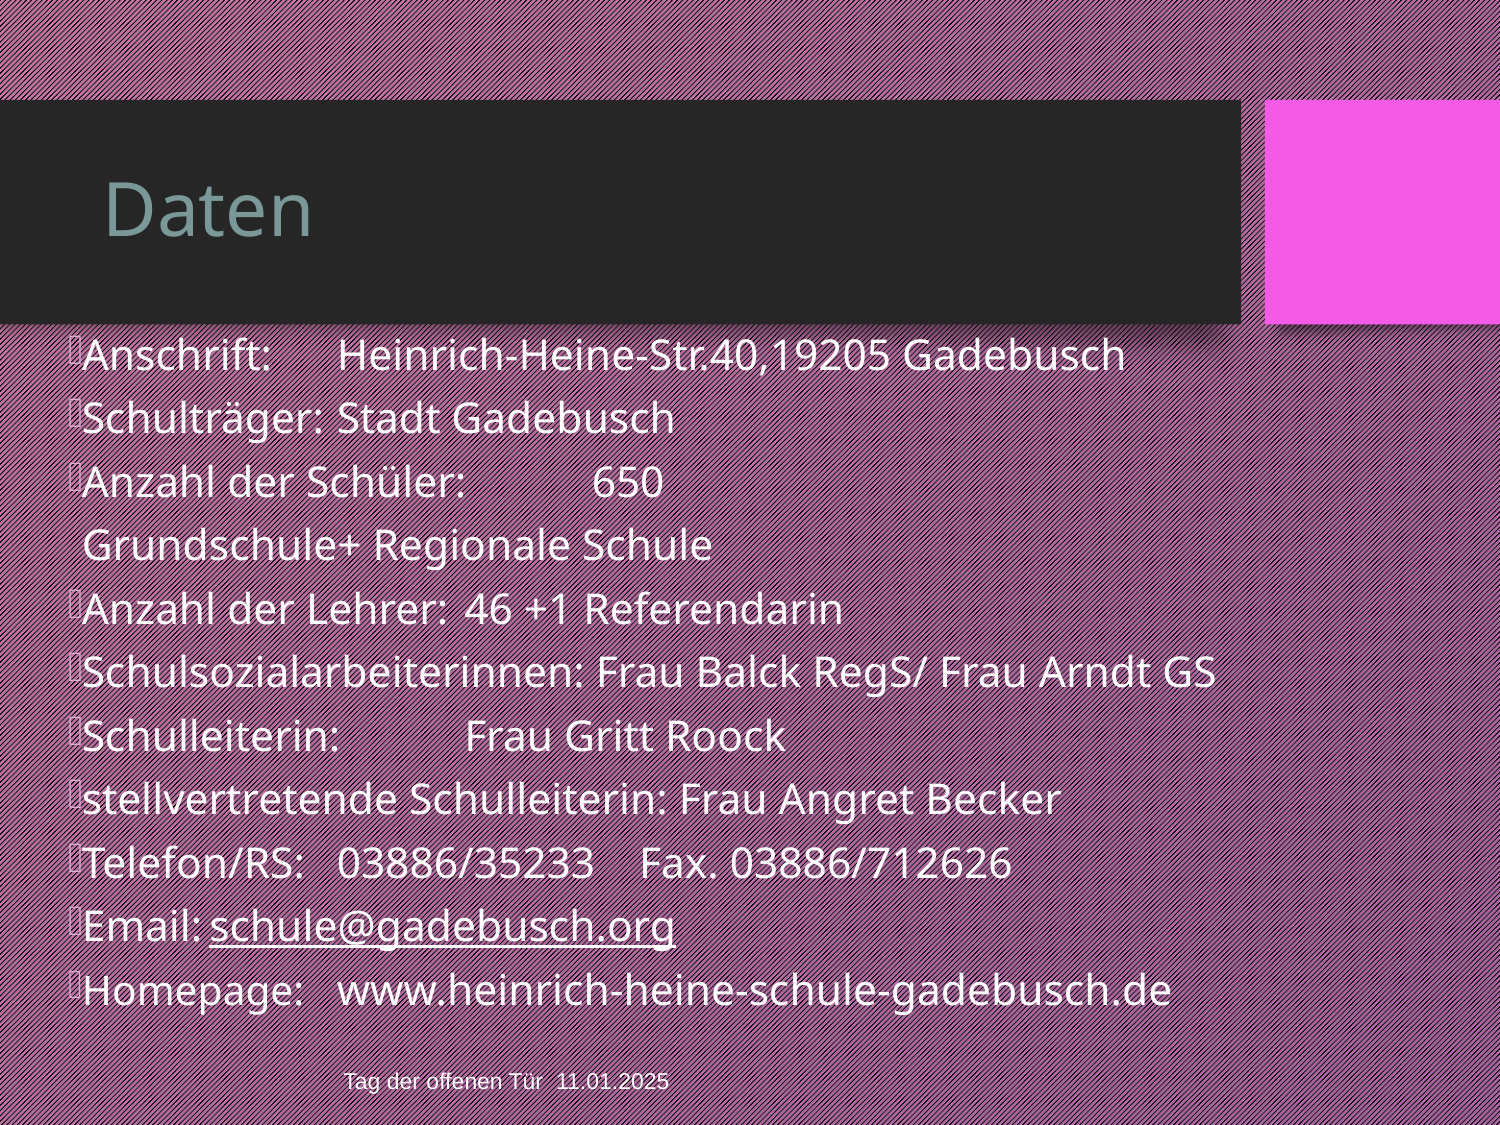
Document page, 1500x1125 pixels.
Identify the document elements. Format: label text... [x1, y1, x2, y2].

list Anschrift: Heinrich-Heine-Str.40,19205 Gadebusch Schulträger: Stadt Gadebusch Anzahl der Schüler: 650 Grundschule+ Regionale Schule Anzahl der Lehrer: 46 +1 Referendarin Schulsozialarbeiterinnen: Frau Balck RegS/ Frau Arndt GS Schulleiterin: Frau Gritt Roock stellvertretende Schulleiterin: Frau Angret Becker Telefon/RS: 03886/35233 Fax. 03886/712626 Email: schule@gadebusch.org Homepage: www.heinrich-heine-schule-gadebusch.de [53, 326, 1322, 1035]
title Daten [87, 123, 1219, 301]
text_box [949, 1050, 1450, 1111]
picture [0, 0, 1500, 1125]
footer Tag der offenen Tür 11.01.2025 [44, 1050, 949, 1111]
